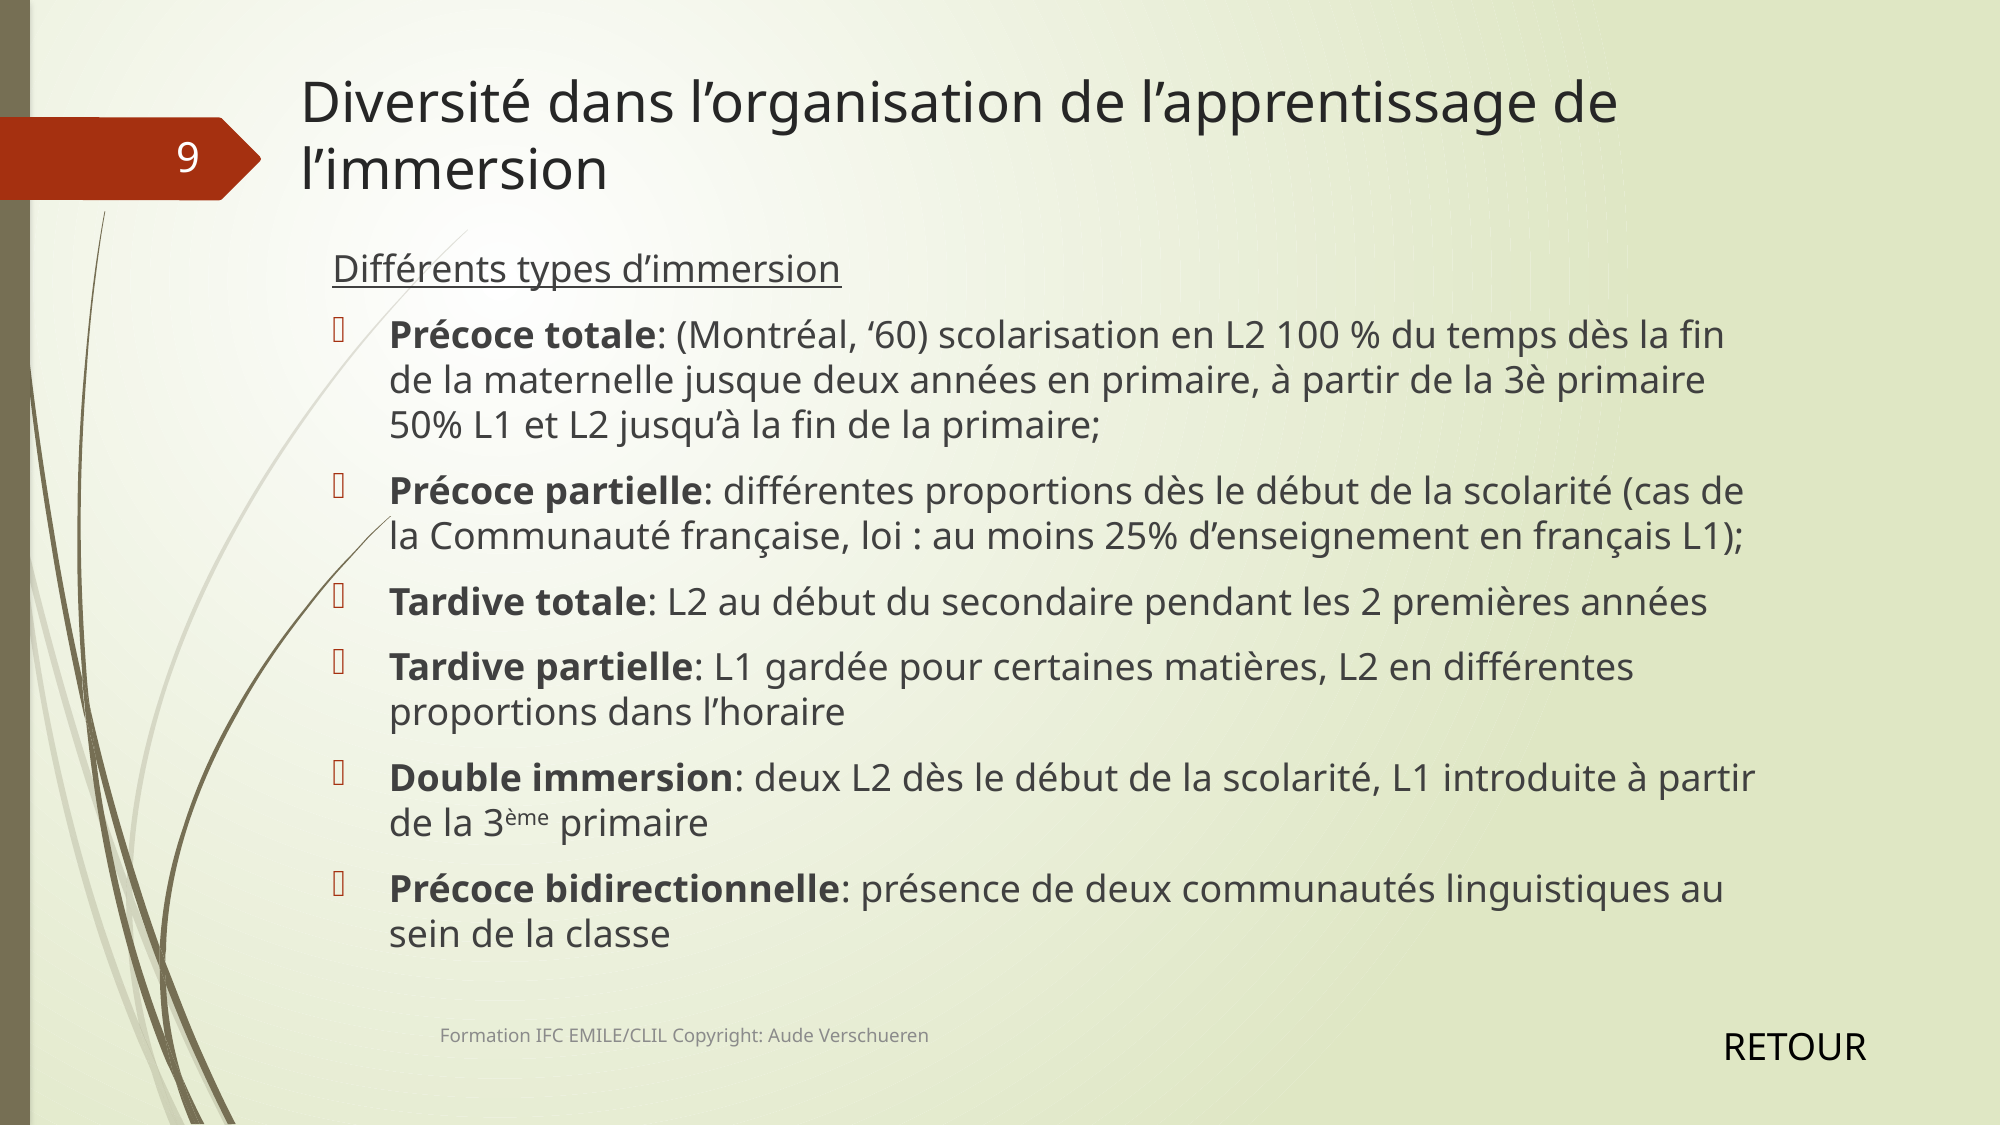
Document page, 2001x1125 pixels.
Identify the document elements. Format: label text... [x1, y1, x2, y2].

footer Formation IFC EMILE/CLIL Copyright: Aude Verschueren [424, 1006, 1675, 1067]
title Diversité dans l’organisation de l’apprentissage de l’immersion [285, 58, 1876, 276]
text_box RETOUR [1708, 1015, 1882, 1076]
list Différents types d’immersion Précoce totale: (Montréal, ‘60) scolarisation en L2 100 % du temps dès la fin de la maternelle jusque deux années en primaire, à partir de la 3è primaire 50% L1 et L2 jusqu’à la fin de la primaire; Précoce partielle: différentes proportions dès le début de la scolarité (cas de la Communauté française, loi : au moins 25% d’enseignement en français L1); Tardive totale: L2 au début du secondaire pendant les 2 premières années Tardive partielle: L1 gardée pour certaines matières, L2 en différentes proportions dans l’horaire Double immersion: deux L2 dès le début de la scolarité, L1 introduite à partir de la 3ème primaire Précoce bidirectionnelle: présence de deux communautés linguistiques au sein de la classe [317, 237, 1781, 1069]
slide_number 9 [87, 129, 216, 190]
